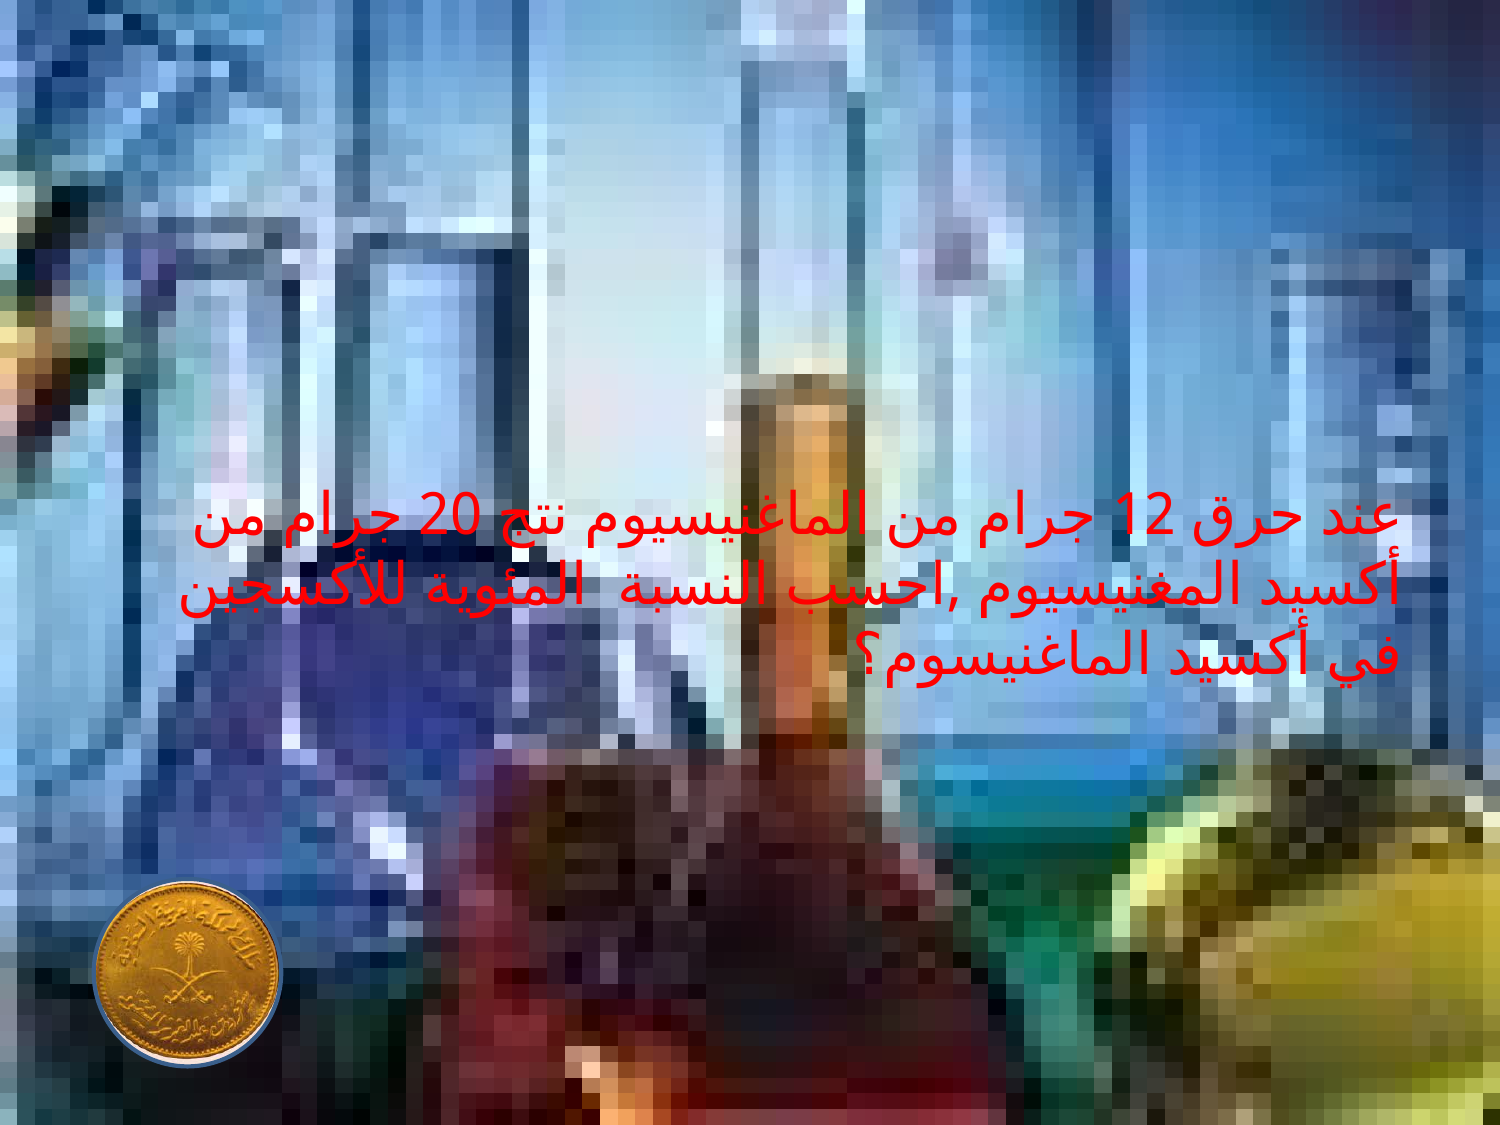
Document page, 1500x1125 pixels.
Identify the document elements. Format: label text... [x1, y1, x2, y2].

text_box عند حرق 12 جرام من الماغنيسيوم نتج 20 جرام من أكسيد المغنيسيوم ,احسب النسبة المئوية للأكسجين في أكسيد الماغنيسوم؟ [152, 468, 1418, 694]
text_box [91, 876, 284, 1069]
picture [0, 0, 1500, 1125]
